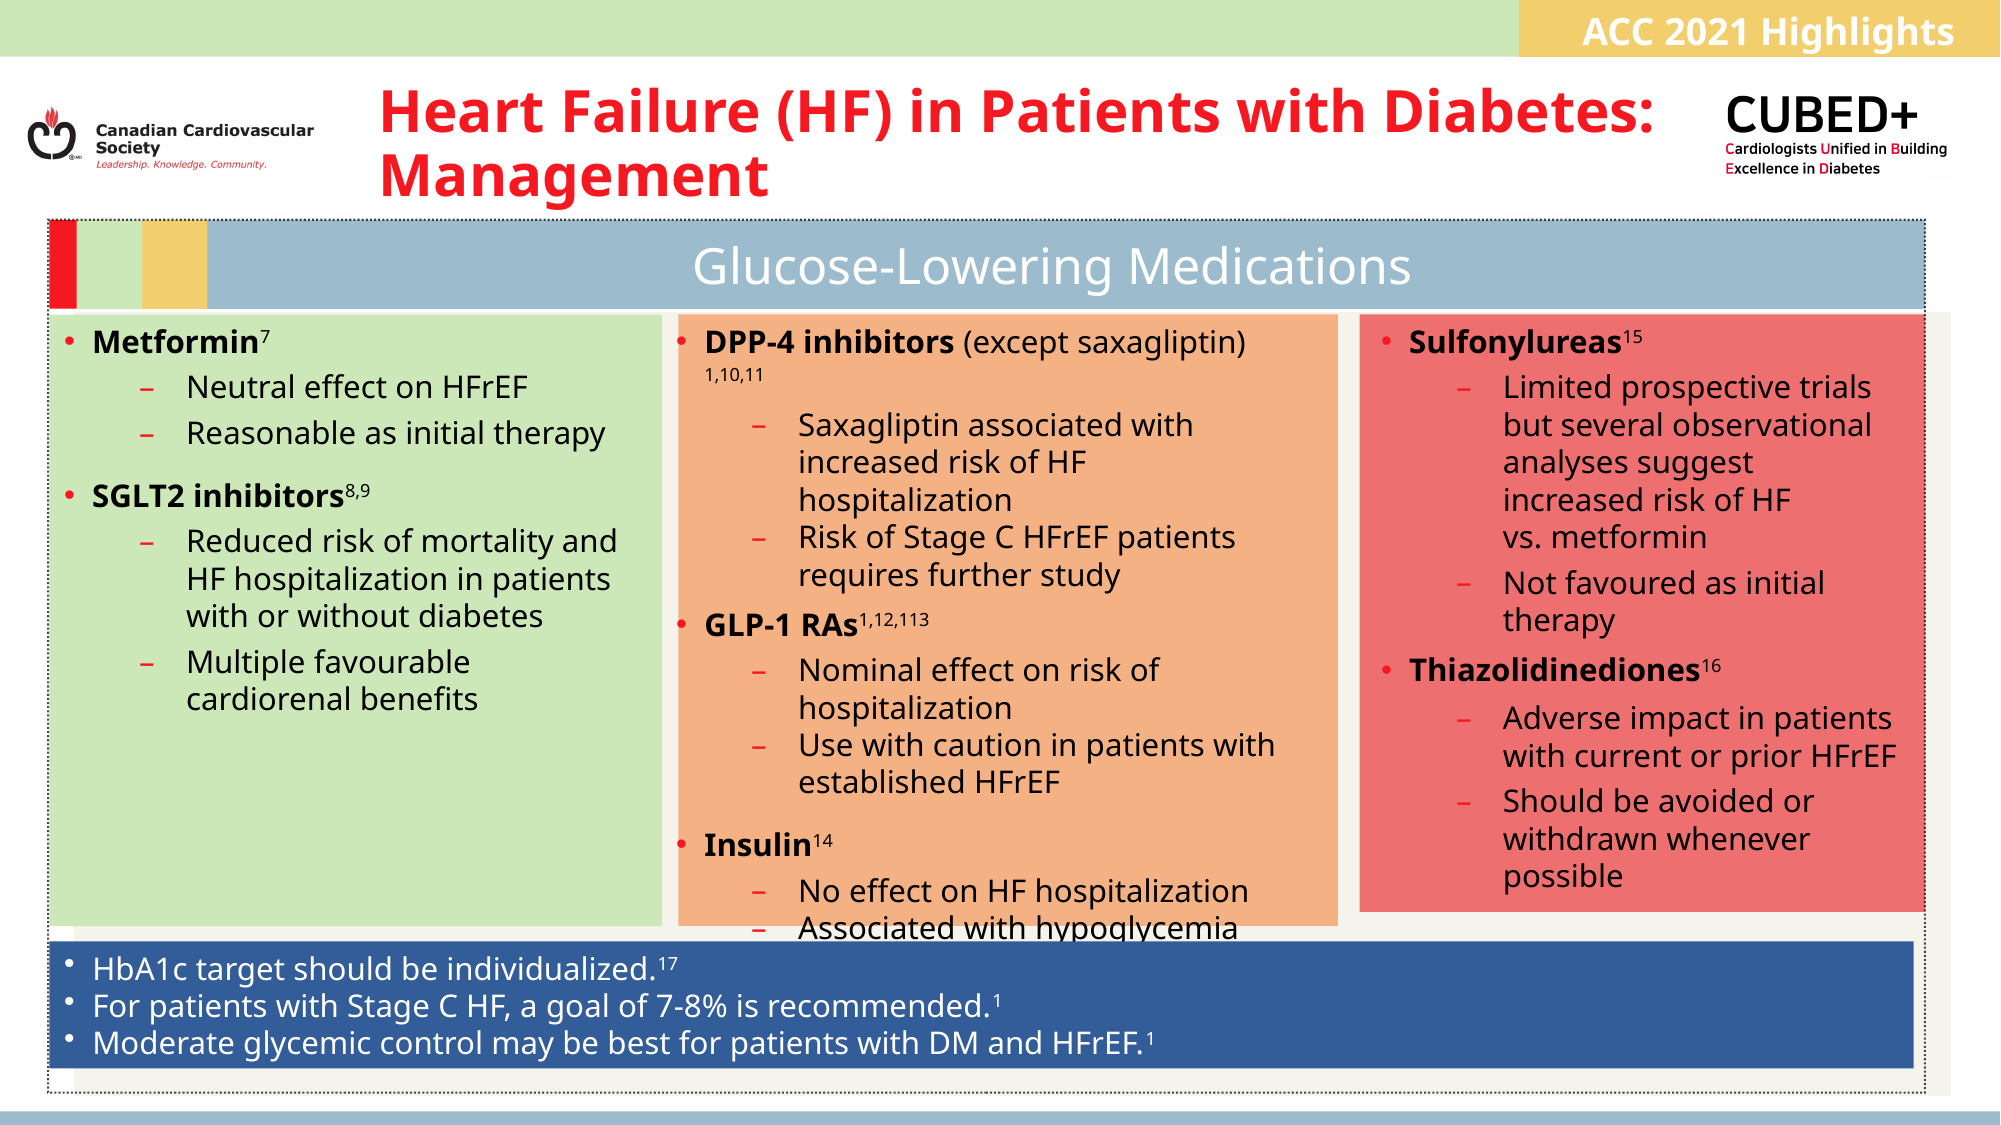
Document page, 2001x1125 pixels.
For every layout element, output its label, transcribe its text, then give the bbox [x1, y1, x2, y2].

text_box ACC 2021 Highlights [1518, 0, 2000, 58]
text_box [1717, 87, 1952, 181]
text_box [48, 219, 1951, 1097]
text_box Heart Failure (HF) in Patients with Diabetes: Management [363, 74, 1703, 217]
text_box [0, 1110, 2000, 1125]
picture [14, 72, 327, 190]
text_box [0, 0, 1518, 58]
